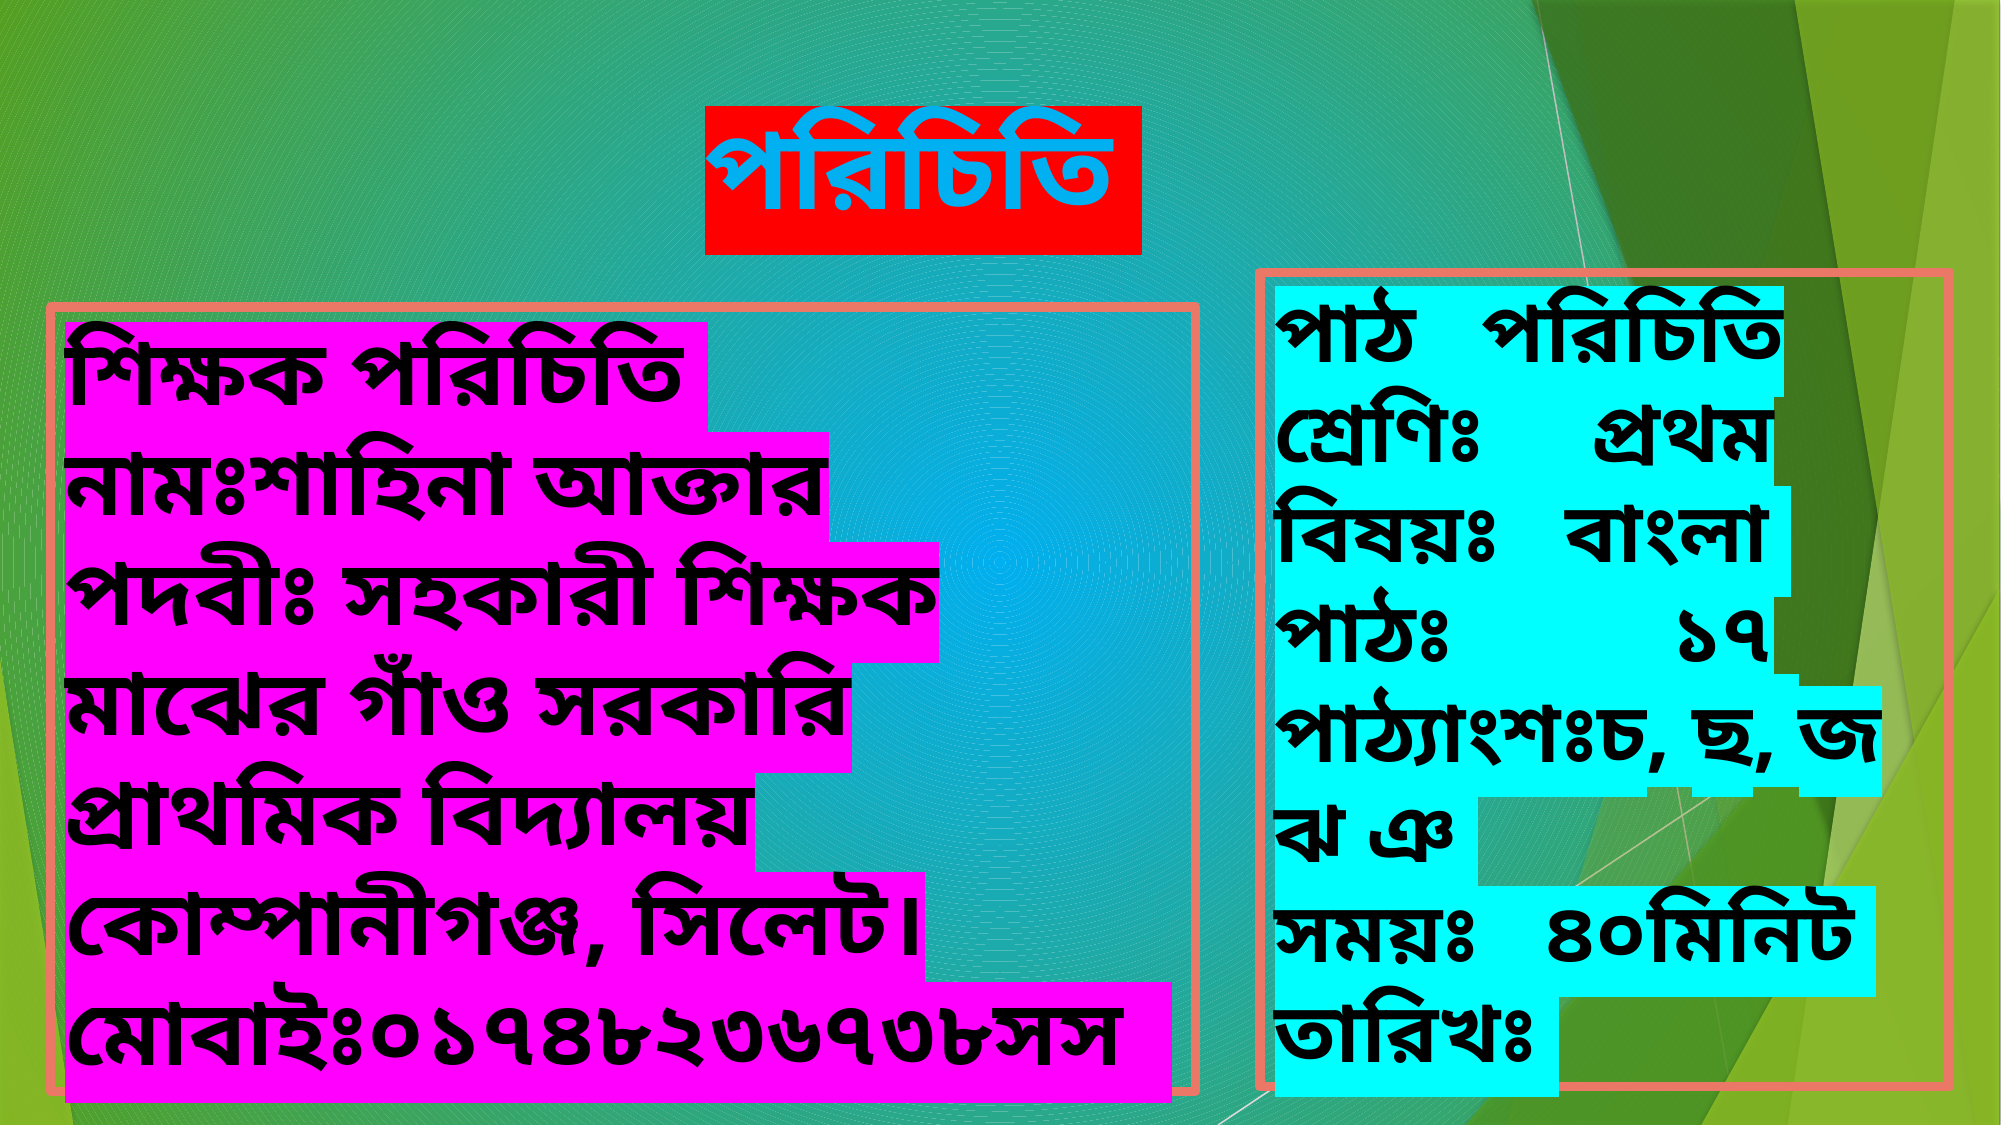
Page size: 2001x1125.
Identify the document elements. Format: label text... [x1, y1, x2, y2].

text_box পরিচিতি [573, 89, 1427, 240]
text_box পাঠ পরিচিতি শ্রেণিঃ প্রথম বিষয়ঃ বাংলা পাঠঃ ১৭ পাঠ্যাংশঃচ, ছ, জ ঝ ঞ সময়ঃ ৪০মিনিট তারিখঃ [1260, 272, 1950, 1087]
text_box শিক্ষক পরিচিতি নামঃশাহিনা আক্তার পদবীঃ সহকারী শিক্ষক মাঝের গাঁও সরকারি প্রাথমিক বিদ্যালয় কোম্পানীগঞ্জ, সিলেট। মোবাইঃ০১৭৪৮২৩৬৭৩৮সস [50, 306, 1196, 1092]
